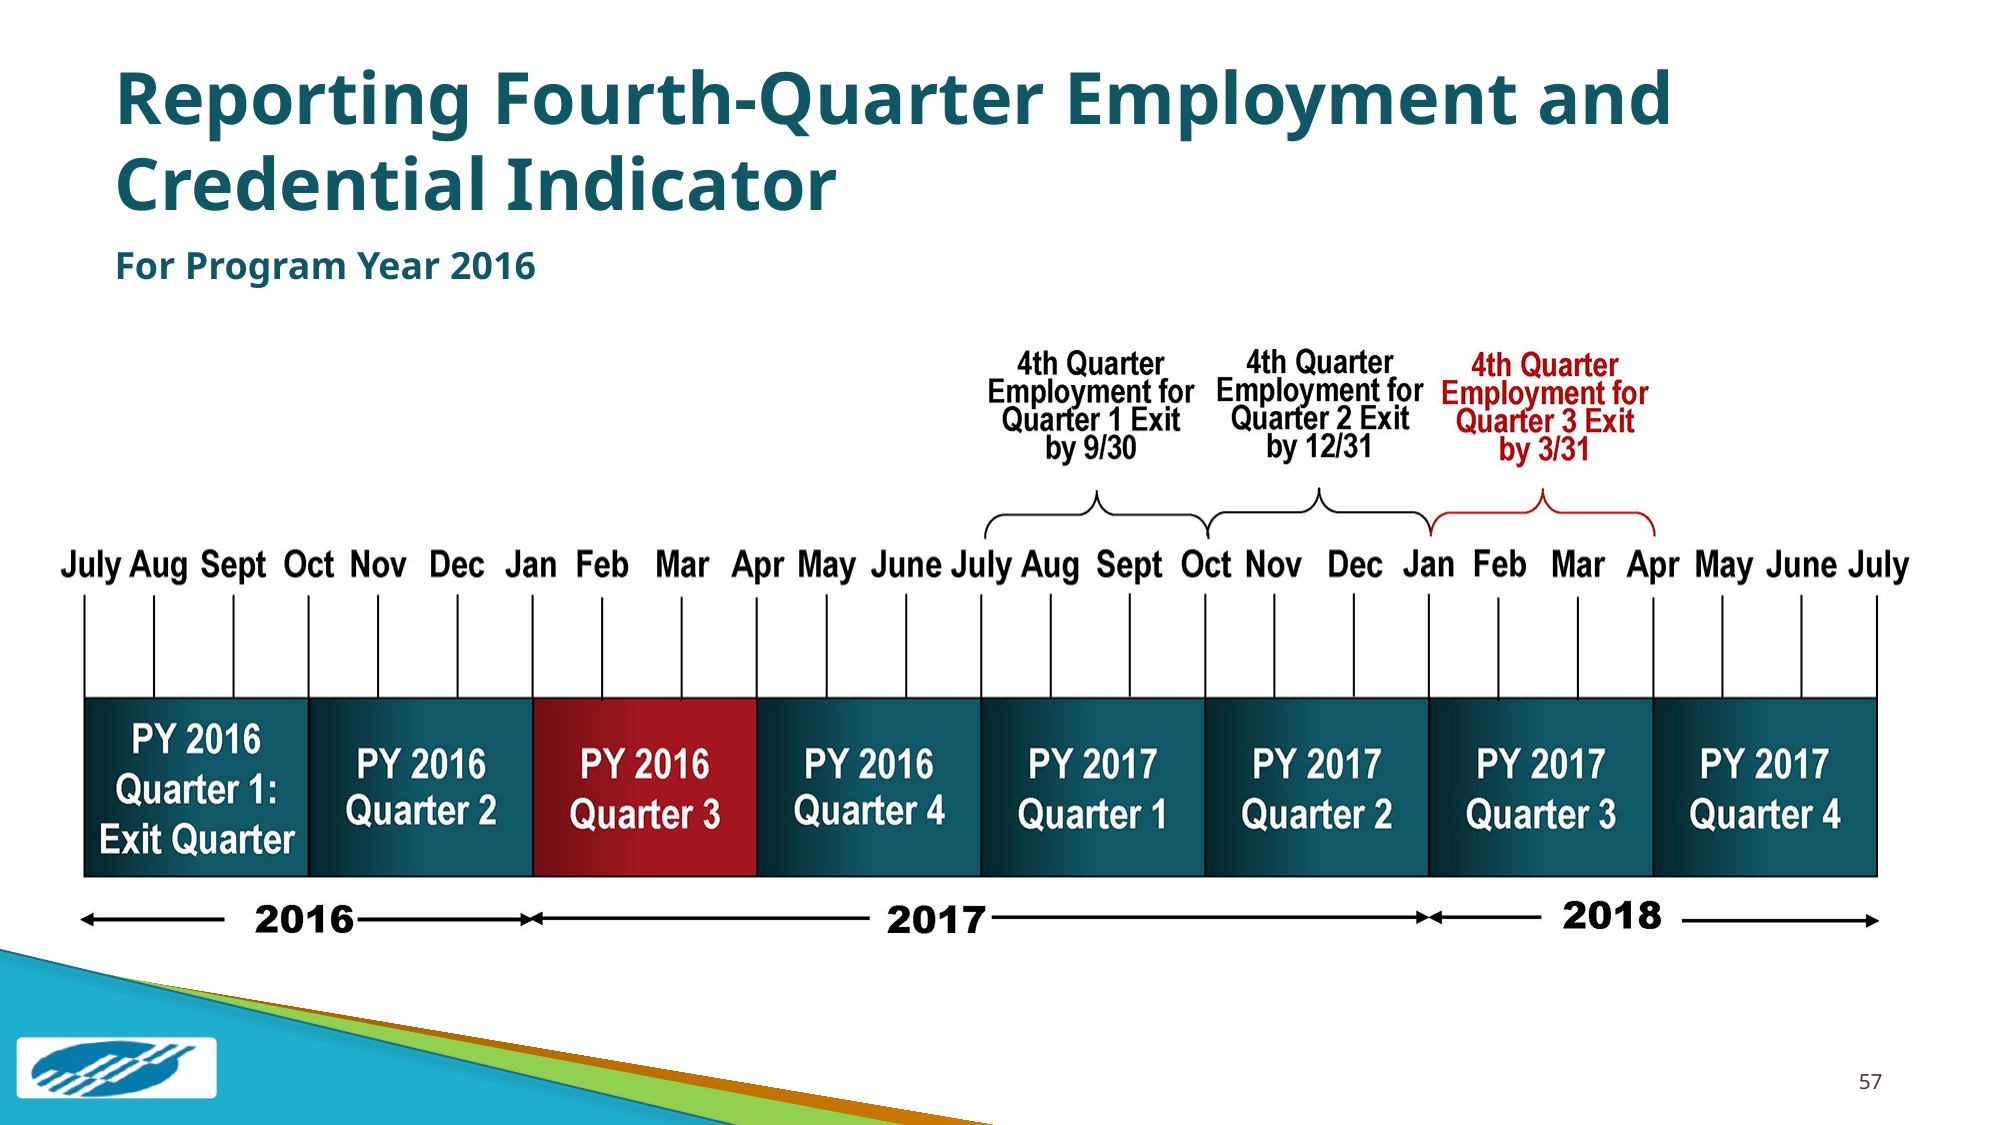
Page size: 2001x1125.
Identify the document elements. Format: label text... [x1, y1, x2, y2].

title Reporting Fourth-Quarter Employment and Credential Indicator [99, 45, 1900, 233]
text_box For Program Year 2016 [99, 234, 1900, 295]
picture [16, 1037, 217, 1099]
picture [45, 334, 1924, 941]
slide_number 57 [1766, 1059, 1900, 1092]
